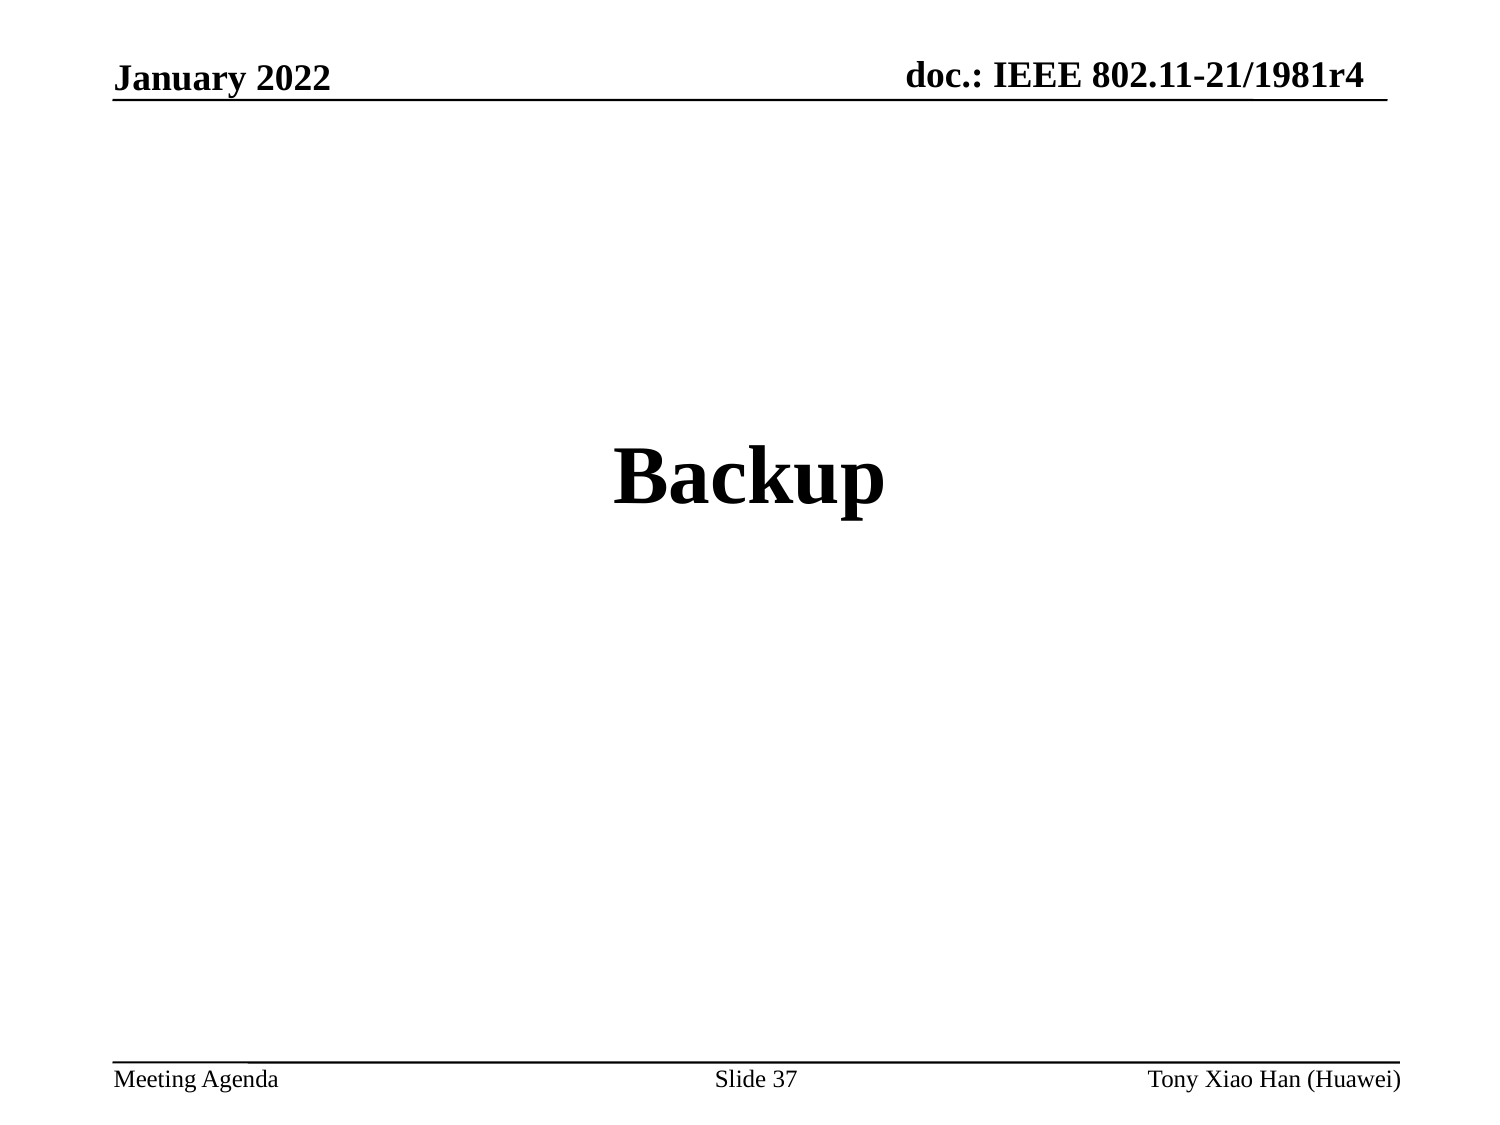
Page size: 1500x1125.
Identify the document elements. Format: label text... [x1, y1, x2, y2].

footer Tony Xiao Han (Huawei) [999, 1061, 1402, 1093]
slide_number Slide 37 [712, 1061, 800, 1093]
text_box Backup [112, 412, 1388, 950]
